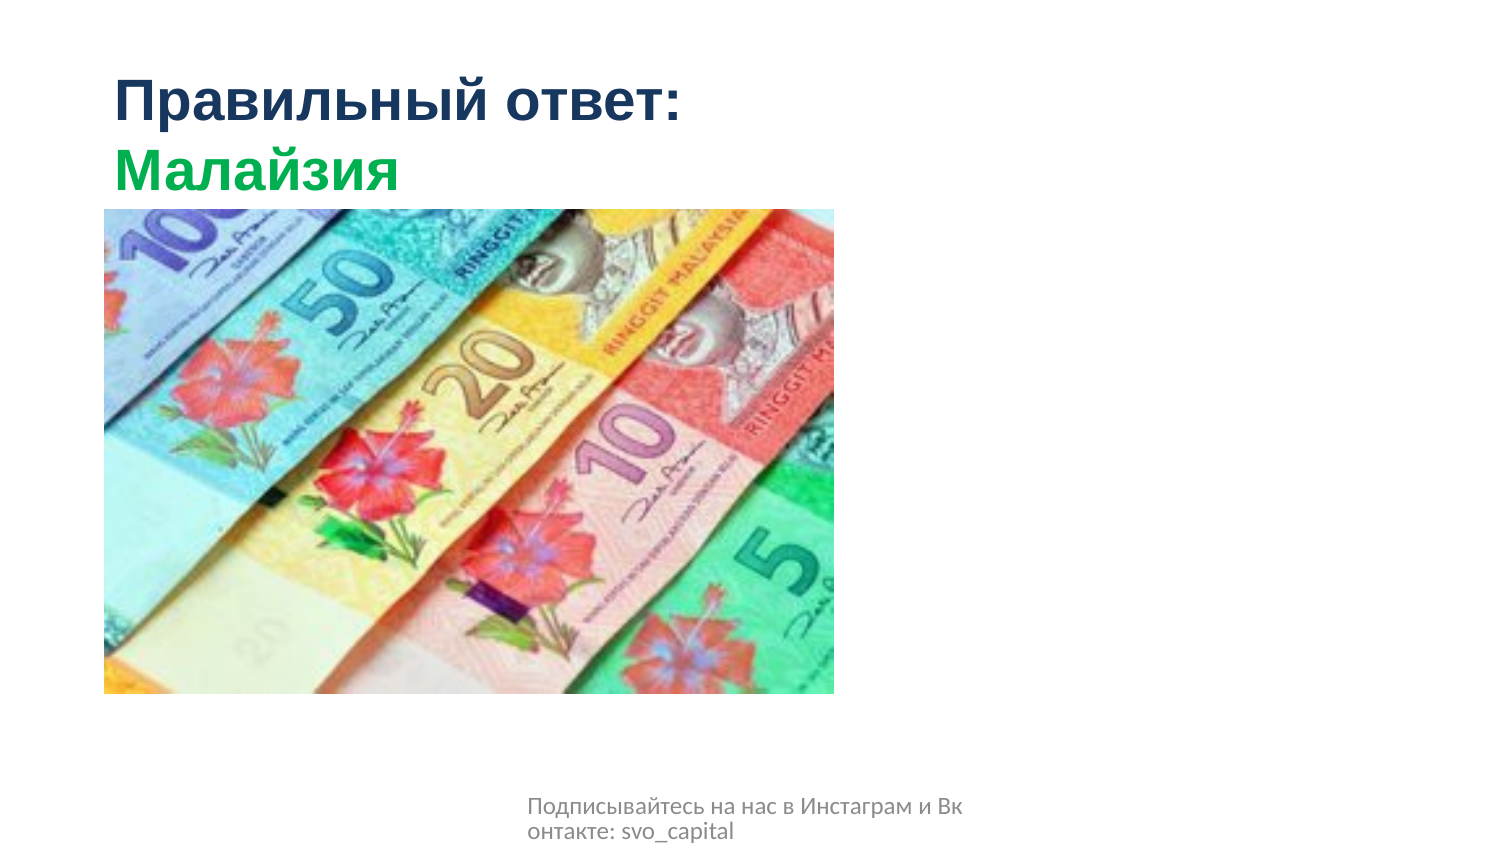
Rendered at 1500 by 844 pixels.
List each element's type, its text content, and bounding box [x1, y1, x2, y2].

picture [104, 208, 835, 694]
text_box Правильный ответ: Малайзия [100, 54, 1187, 210]
footer Подписывайтесь на нас в Инстаграм и Вконтакте: svo_capital [512, 782, 988, 827]
